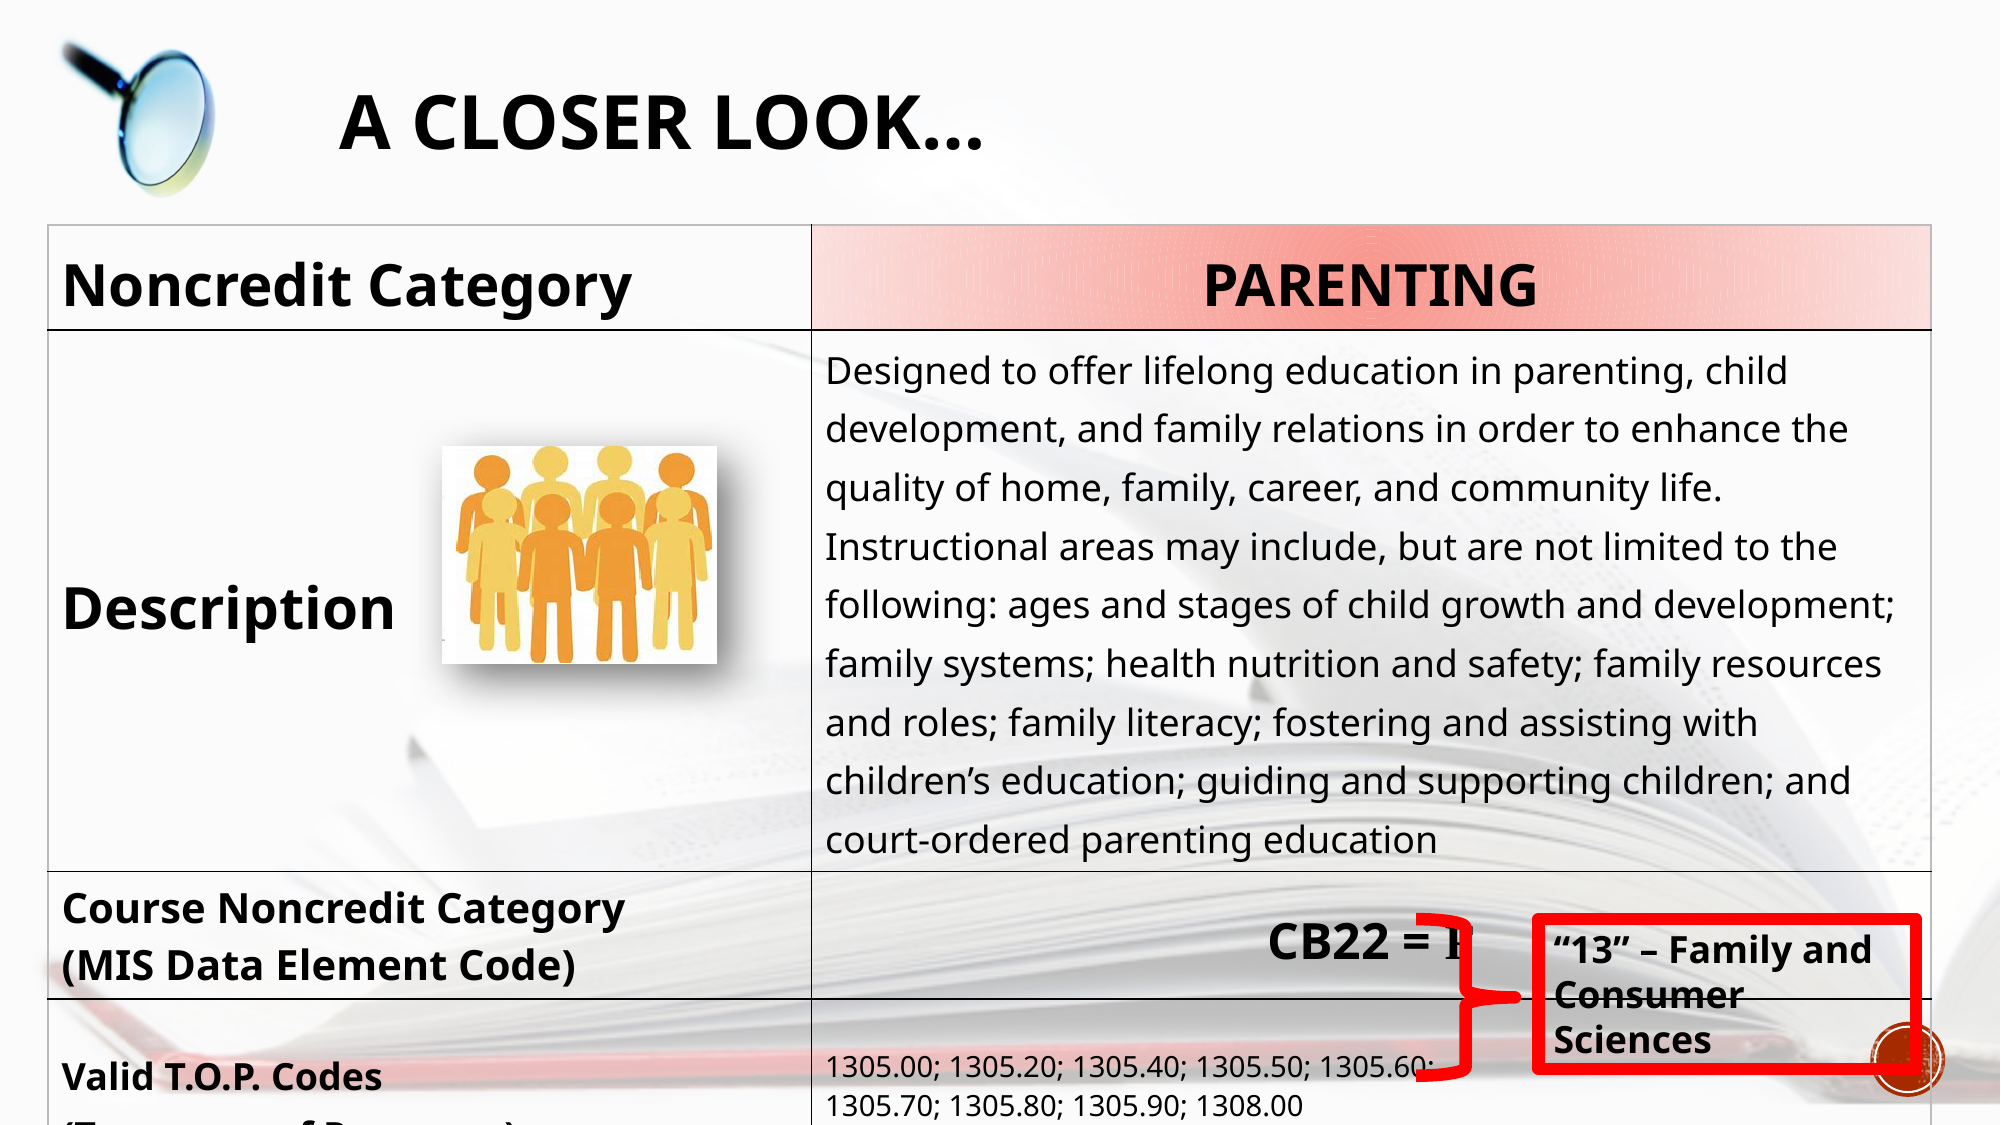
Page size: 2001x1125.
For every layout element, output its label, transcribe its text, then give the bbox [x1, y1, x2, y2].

table_cell Description [49, 331, 811, 871]
picture [442, 446, 717, 664]
table_header PARENTING [812, 226, 1930, 329]
table_cell Valid T.O.P. Codes (Taxonomy of Programs) [49, 1000, 811, 1125]
table_cell CB22 = F [812, 872, 1930, 998]
table_cell 1305.00; 1305.20; 1305.40; 1305.50; 1305.60; 1305.70; 1305.80; 1305.90; 1308.00 [812, 1000, 1930, 1125]
text_box [1416, 918, 1516, 1077]
table_header Noncredit Category [49, 226, 811, 329]
table_cell Course Noncredit Category (MIS Data Element Code) [49, 872, 811, 998]
title A Closer Look… [324, 24, 1675, 224]
text_box “13” – Family and Consumer Sciences [1538, 919, 1917, 1069]
table_cell Designed to offer lifelong education in parenting, child development, and family relations in order to enhance the quality of home, family, career, and community life. Instructional areas may include, but are not limited to the following: ages and stages of child growth and development; family systems; health nutrition and safety; family resources and roles; family literacy; fostering and assisting with children’s education; guiding and supporting children; and court-ordered parenting education [812, 331, 1930, 871]
picture [50, 27, 225, 210]
